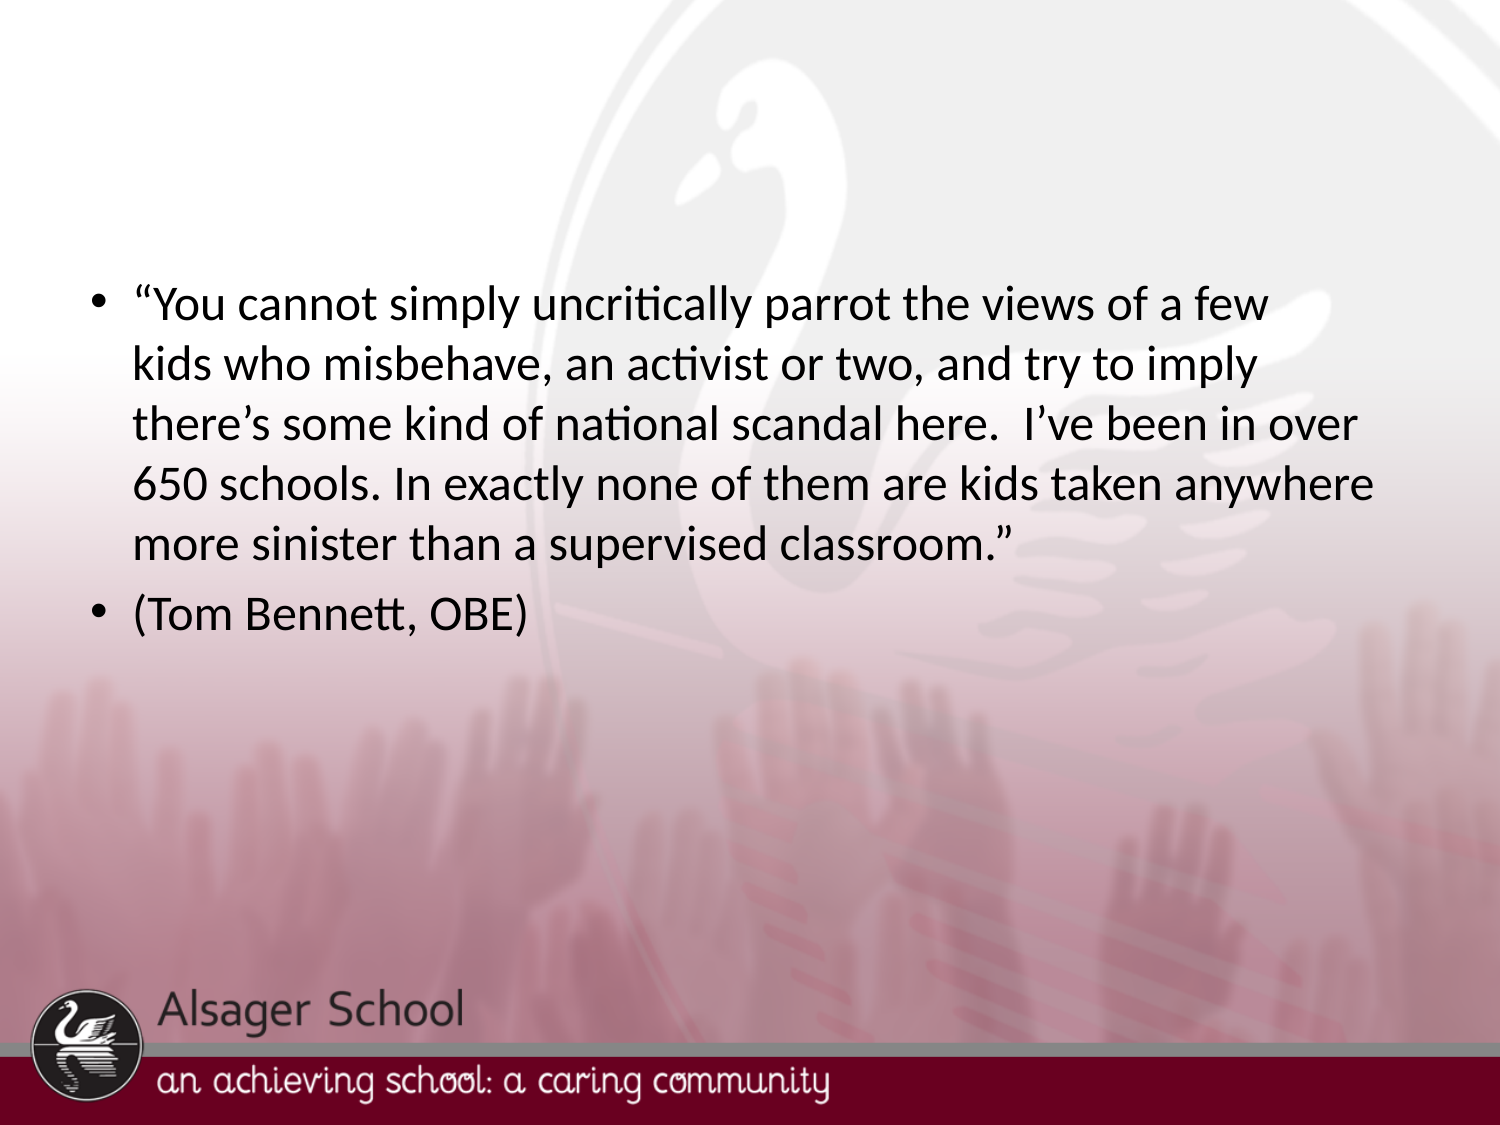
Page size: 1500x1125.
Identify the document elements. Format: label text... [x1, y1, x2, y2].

picture [0, 0, 1500, 1125]
list “You cannot simply uncritically parrot the views of a few kids who misbehave, an activist or two, and try to imply there’s some kind of national scandal here. I’ve been in over 650 schools. In exactly none of them are kids taken anywhere more sinister than a supervised classroom.” (Tom Bennett, OBE) [75, 262, 1425, 1005]
